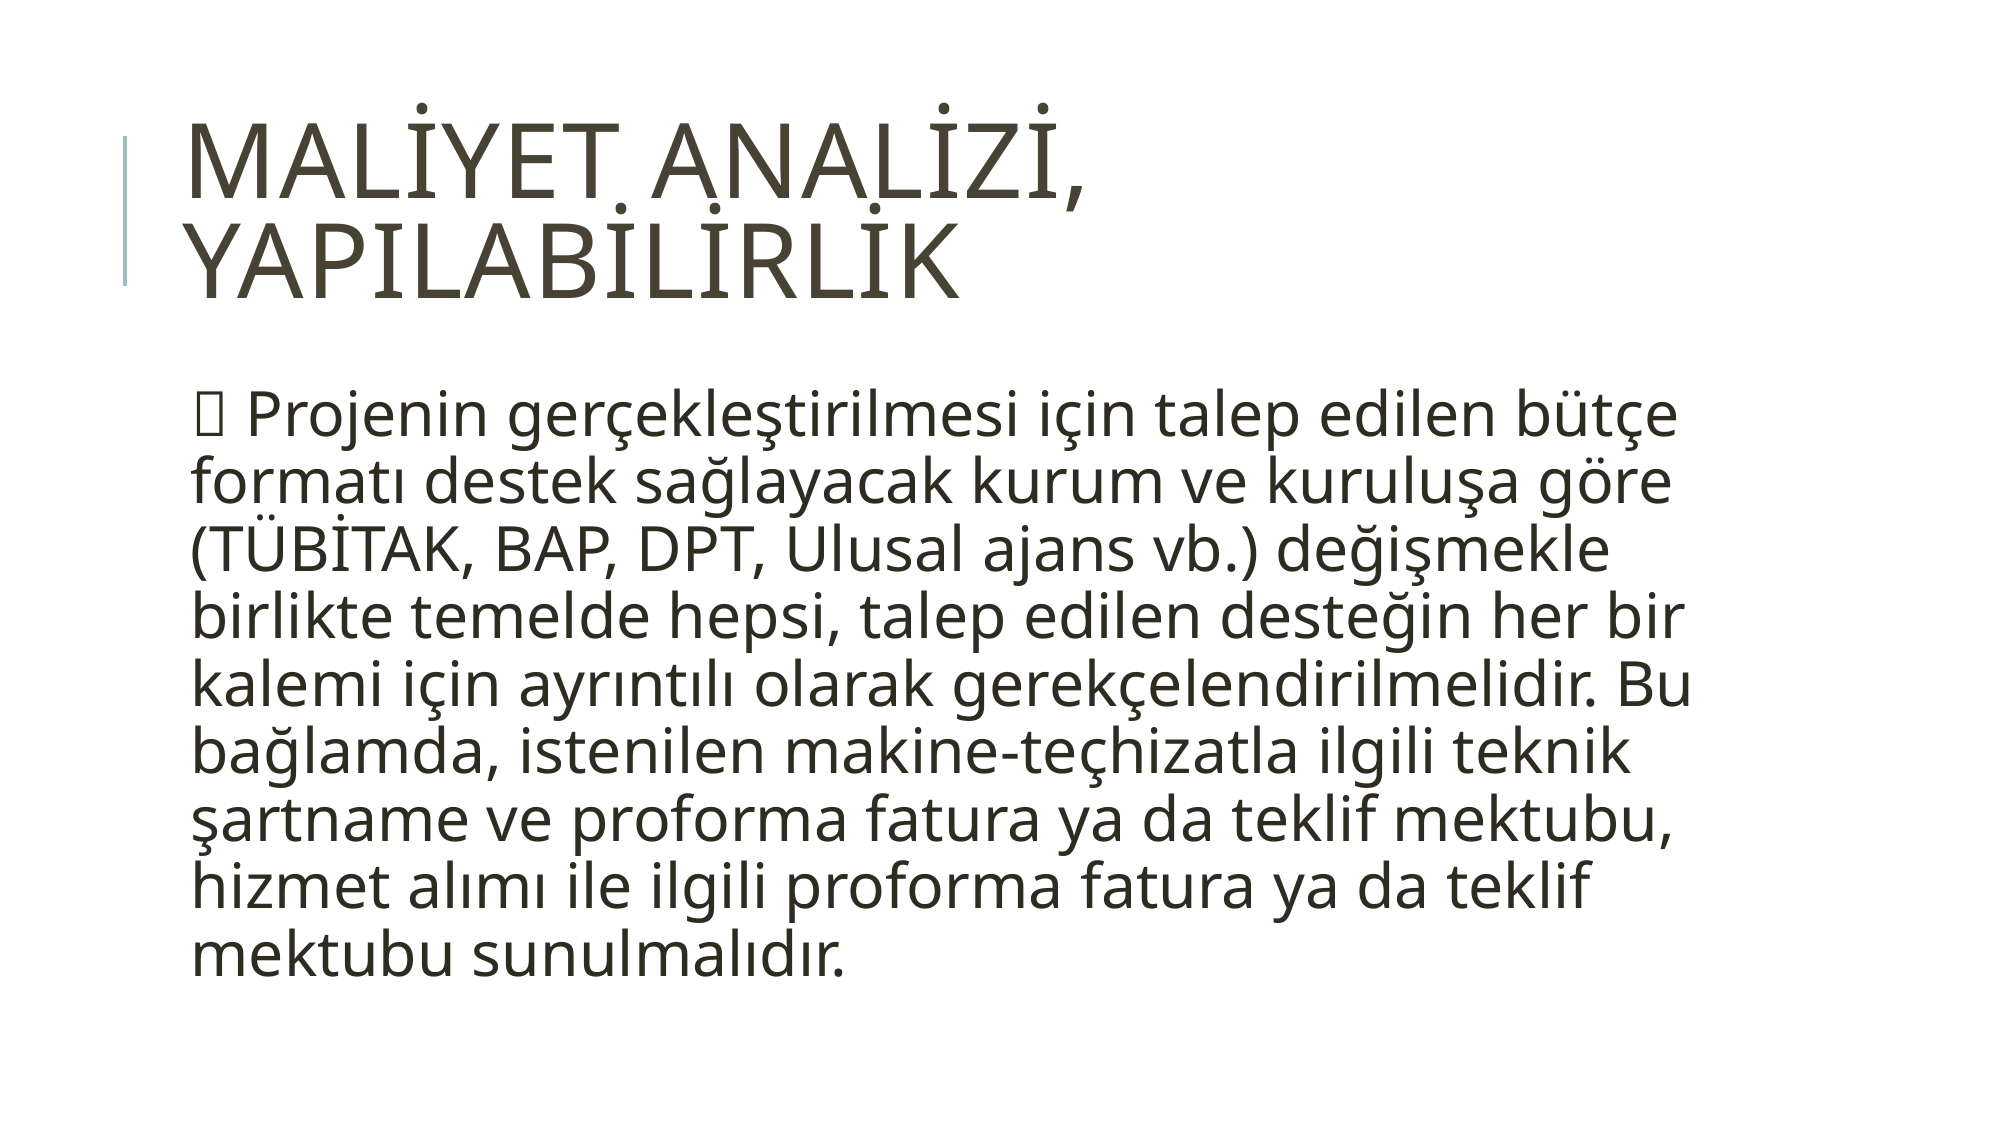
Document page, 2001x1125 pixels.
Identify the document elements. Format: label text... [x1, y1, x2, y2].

title Maliyet analizi, yapılabilirlik [168, 96, 1763, 342]
list  Projenin gerçekleştirilmesi için talep edilen bütçe formatı destek sağlayacak kurum ve kuruluşa göre (TÜBİTAK, BAP, DPT, Ulusal ajans vb.) değişmekle birlikte temelde hepsi, talep edilen desteğin her bir kalemi için ayrıntılı olarak gerekçelendirilmelidir. Bu bağlamda, istenilen makine-teçhizatla ilgili teknik şartname ve proforma fatura ya da teklif mektubu, hizmet alımı ile ilgili proforma fatura ya da teklif mektubu sunulmalıdır. [168, 375, 1838, 1035]
